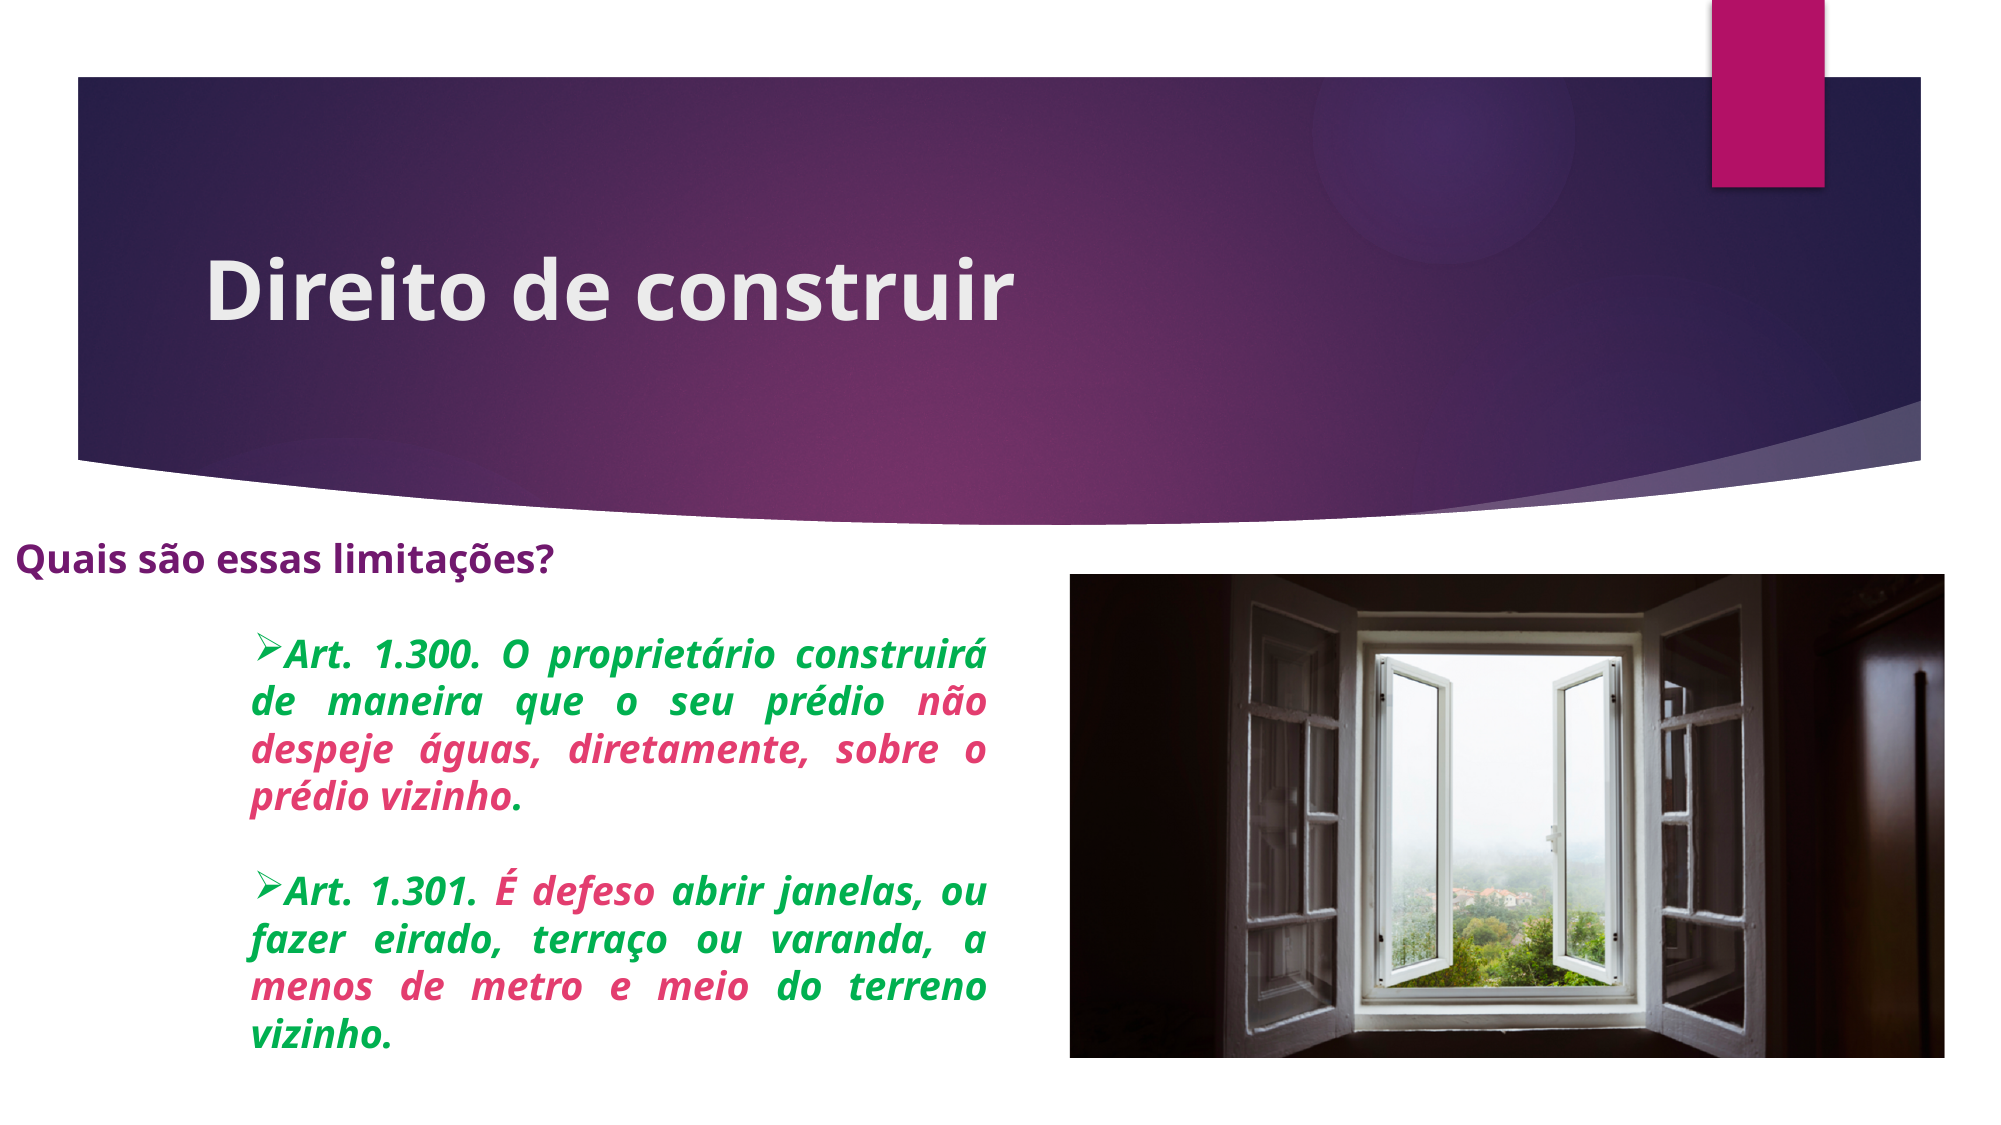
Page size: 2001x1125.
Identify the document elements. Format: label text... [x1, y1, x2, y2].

title Direito de construir [188, 174, 1638, 400]
picture [1038, 574, 1971, 1058]
text_box Quais são essas limitações? Art. 1.300. O proprietário construirá de maneira que o seu prédio não despeje águas, diretamente, sobre o prédio vizinho. Art. 1.301. É defeso abrir janelas, ou fazer eirado, terraço ou varanda, a menos de metro e meio do terreno vizinho. [0, 466, 1003, 1125]
